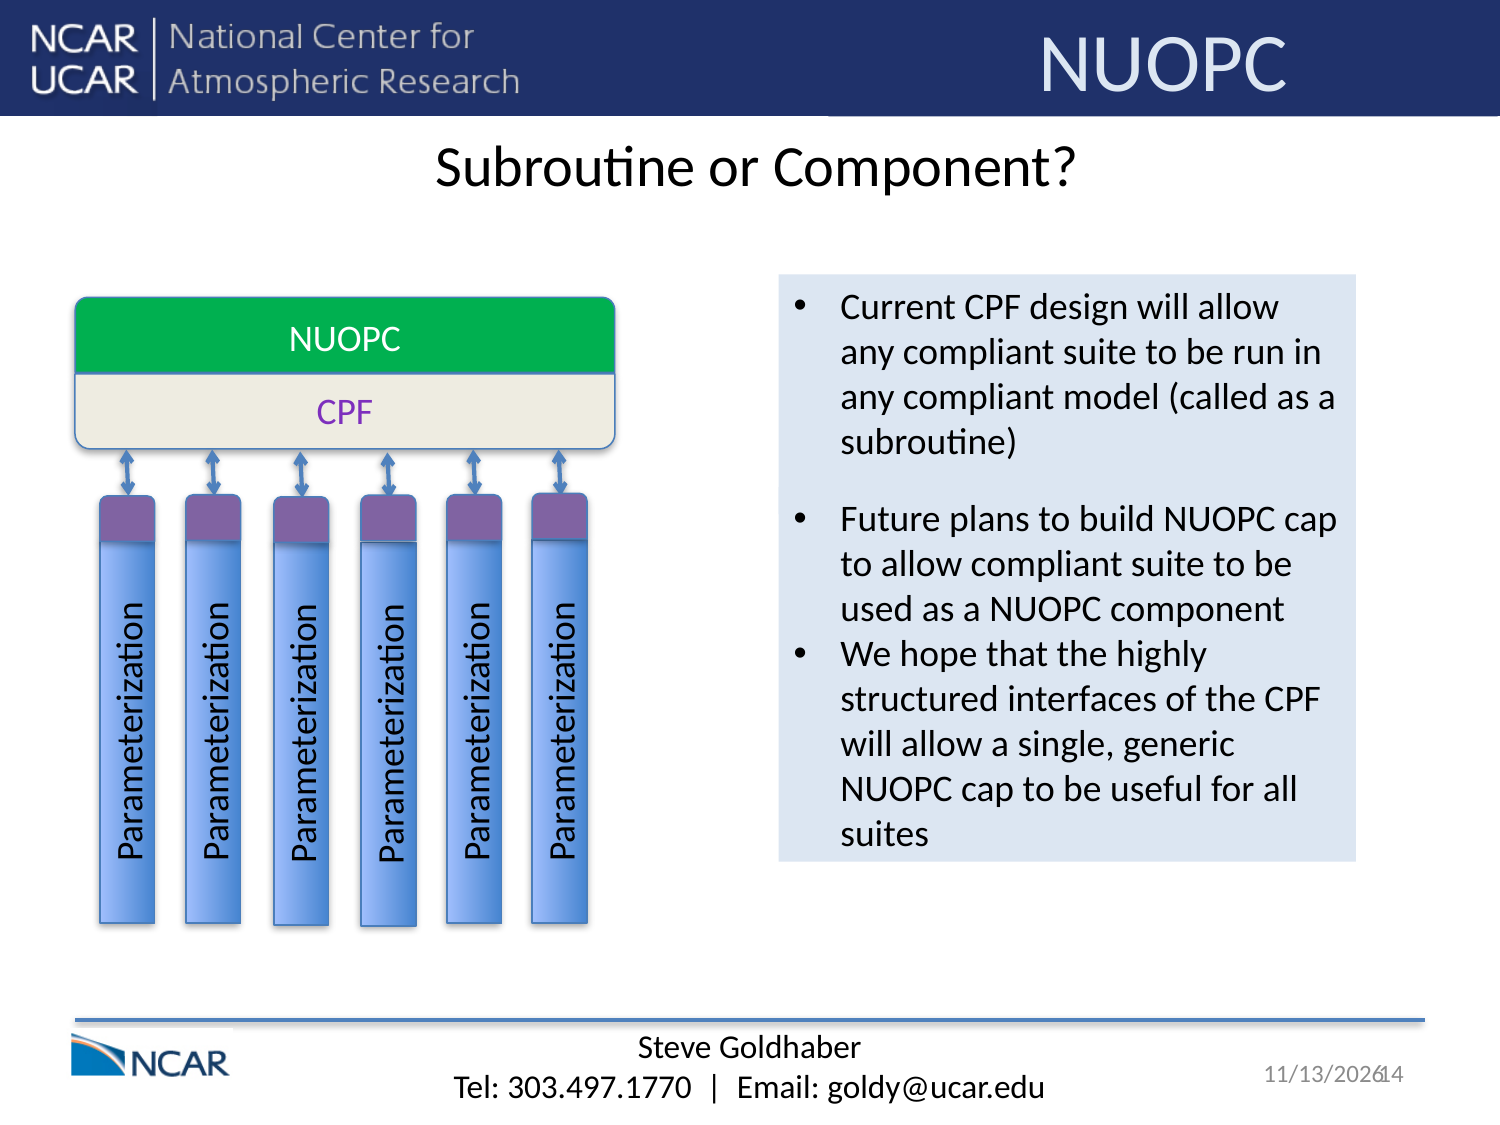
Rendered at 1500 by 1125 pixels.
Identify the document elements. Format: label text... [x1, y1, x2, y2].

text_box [536, 471, 584, 475]
text_box Parameterization [360, 548, 417, 927]
text_box [531, 492, 588, 540]
text_box NUOPC [828, 0, 1498, 117]
text_box Steve Goldhaber Tel: 303.497.1770 | Email: goldy@ucar.edu [0, 1018, 1500, 1113]
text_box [189, 471, 237, 475]
text_box Future plans to build NUOPC cap to allow compliant suite to be used as a NUOPC component We hope that the highly structured interfaces of the CPF will allow a single, generic NUOPC cap to be useful for all suites [778, 487, 1356, 862]
text_box NUOPC [74, 296, 616, 373]
text_box Parameterization [531, 546, 588, 924]
text_box [185, 493, 242, 542]
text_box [103, 471, 151, 475]
text_box CPF [74, 373, 616, 450]
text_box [450, 471, 498, 475]
text_box Current CPF design will allow any compliant suite to be run in any compliant model (called as a subroutine) [778, 274, 1356, 487]
text_box Parameterization [446, 547, 502, 924]
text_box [273, 451, 329, 926]
text_box [446, 493, 503, 542]
picture [0, 0, 828, 117]
text_box Parameterization [185, 547, 241, 924]
text_box Parameterization [99, 548, 155, 924]
text_box [360, 494, 417, 542]
text_box Subroutine or Component? [73, 120, 1441, 206]
text_box [99, 495, 156, 543]
